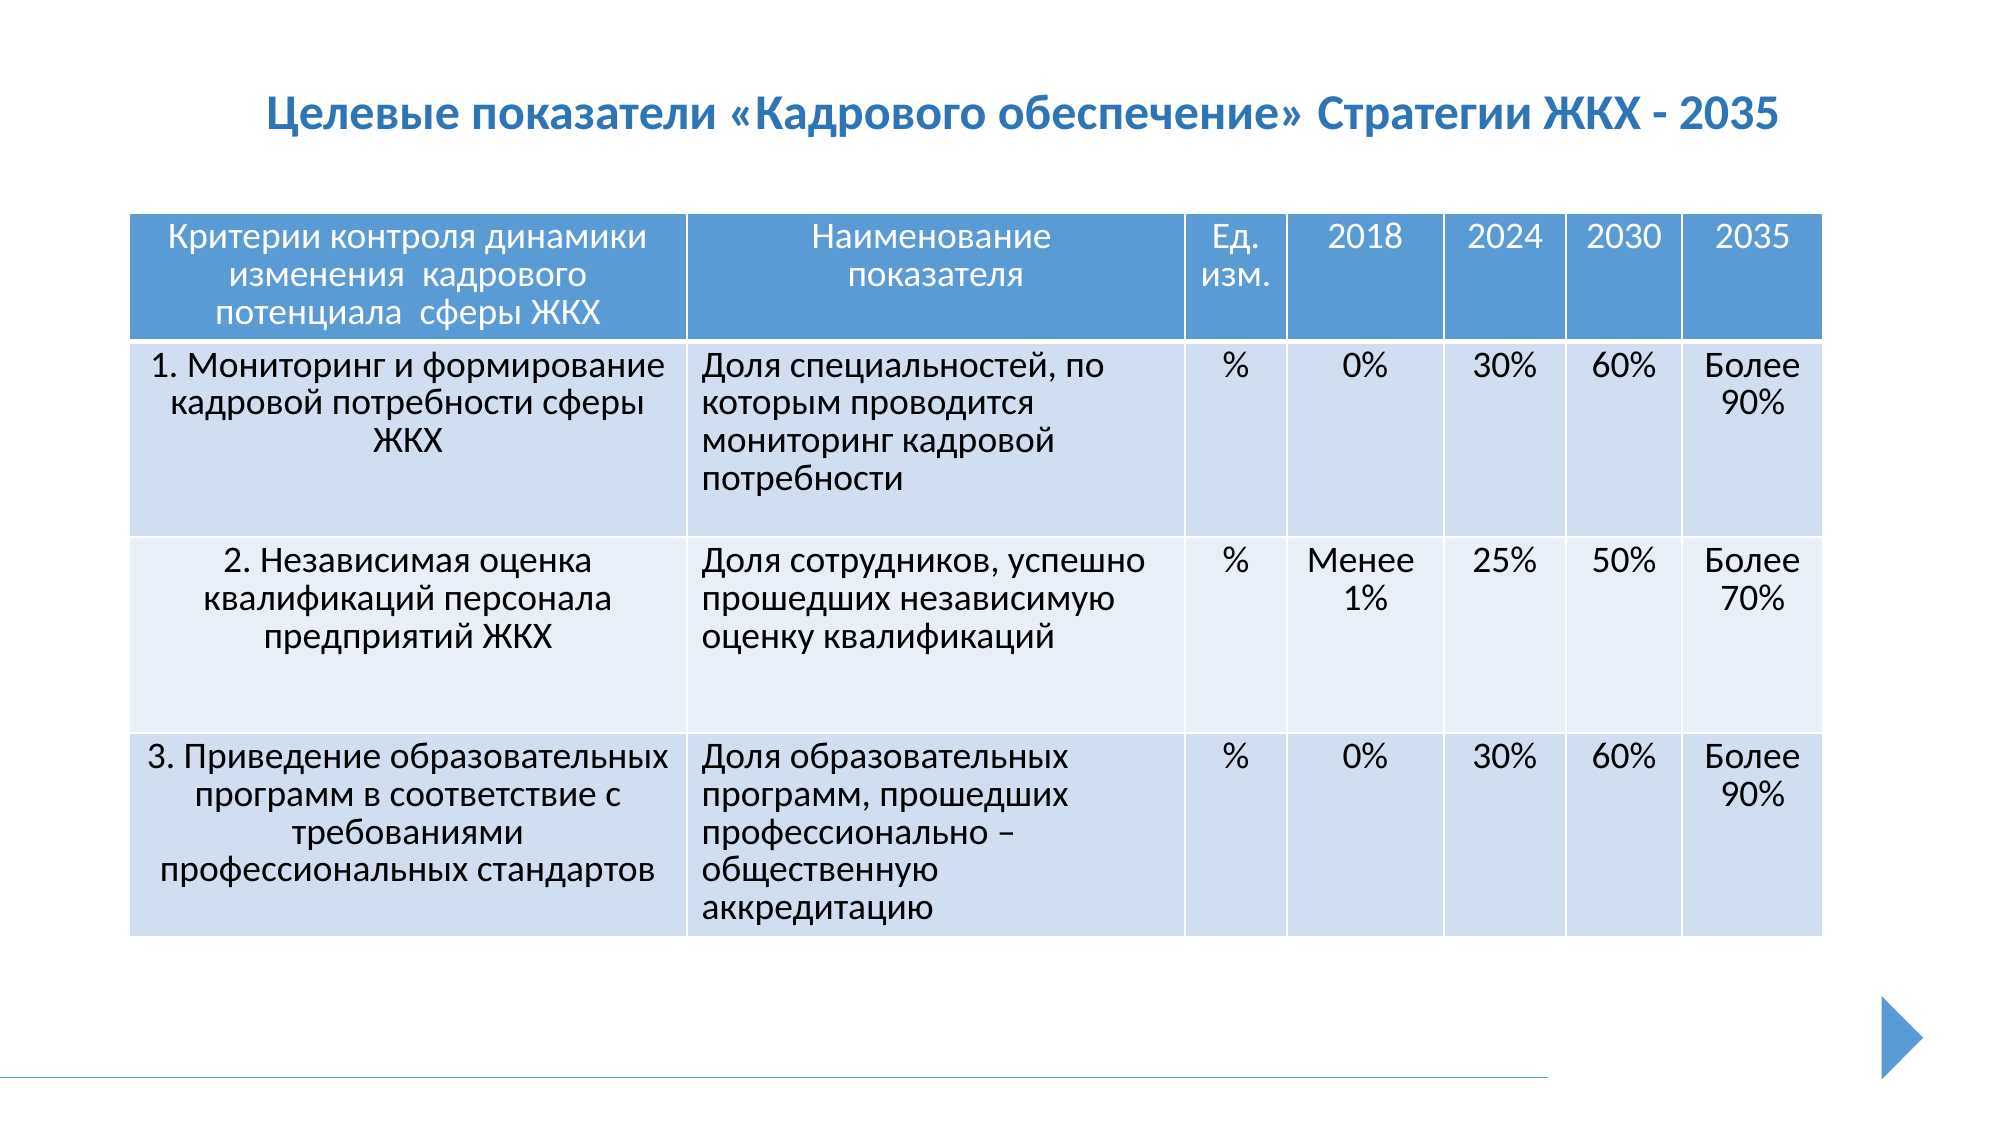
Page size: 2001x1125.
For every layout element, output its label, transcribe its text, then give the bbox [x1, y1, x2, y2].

table_cell Более 70% [1683, 538, 1822, 732]
table_cell 0% [1288, 734, 1443, 936]
table_header Наименование показателя [688, 214, 1184, 339]
text_box [1880, 993, 1925, 1083]
table_cell Более 90% [1683, 734, 1822, 936]
table_cell 60% [1567, 344, 1681, 536]
table_cell Доля сотрудников, успешно прошедших независимую оценку квалификаций [688, 538, 1184, 732]
table_cell Более 90% [1683, 344, 1822, 536]
table_header 2024 [1445, 214, 1565, 339]
table_cell 50% [1567, 538, 1681, 732]
table_cell 25% [1445, 538, 1565, 732]
table_header Критерии контроля динамики изменения кадрового потенциала сферы ЖКХ [130, 214, 686, 339]
table_header 2018 [1288, 214, 1443, 339]
table_cell % [1186, 734, 1286, 936]
table_cell 0% [1288, 344, 1443, 536]
table_cell Доля специальностей, по которым проводится мониторинг кадровой потребности [688, 344, 1184, 536]
table_cell % [1186, 538, 1286, 732]
table_cell 1. Мониторинг и формирование кадровой потребности сферы ЖКХ [130, 344, 686, 536]
table_cell 3. Приведение образовательных программ в соответствие с требованиями профессиональных стандартов [130, 734, 686, 936]
table_header 2035 [1683, 214, 1822, 339]
table_cell Доля образовательных программ, прошедших профессионально – общественную аккредитацию [688, 734, 1184, 936]
table_cell 30% [1445, 344, 1565, 536]
table_cell 30% [1445, 734, 1565, 936]
table_cell 2. Независимая оценка квалификаций персонала предприятий ЖКХ [130, 538, 686, 732]
table_cell Менее 1% [1288, 538, 1443, 732]
table_cell % [1186, 344, 1286, 536]
table_header Ед. изм. [1186, 214, 1286, 339]
text_box Целевые показатели «Кадрового обеспечение» Стратегии ЖКХ - 2035 [144, 55, 1903, 164]
table_cell 60% [1567, 734, 1681, 936]
table_header 2030 [1567, 214, 1681, 339]
